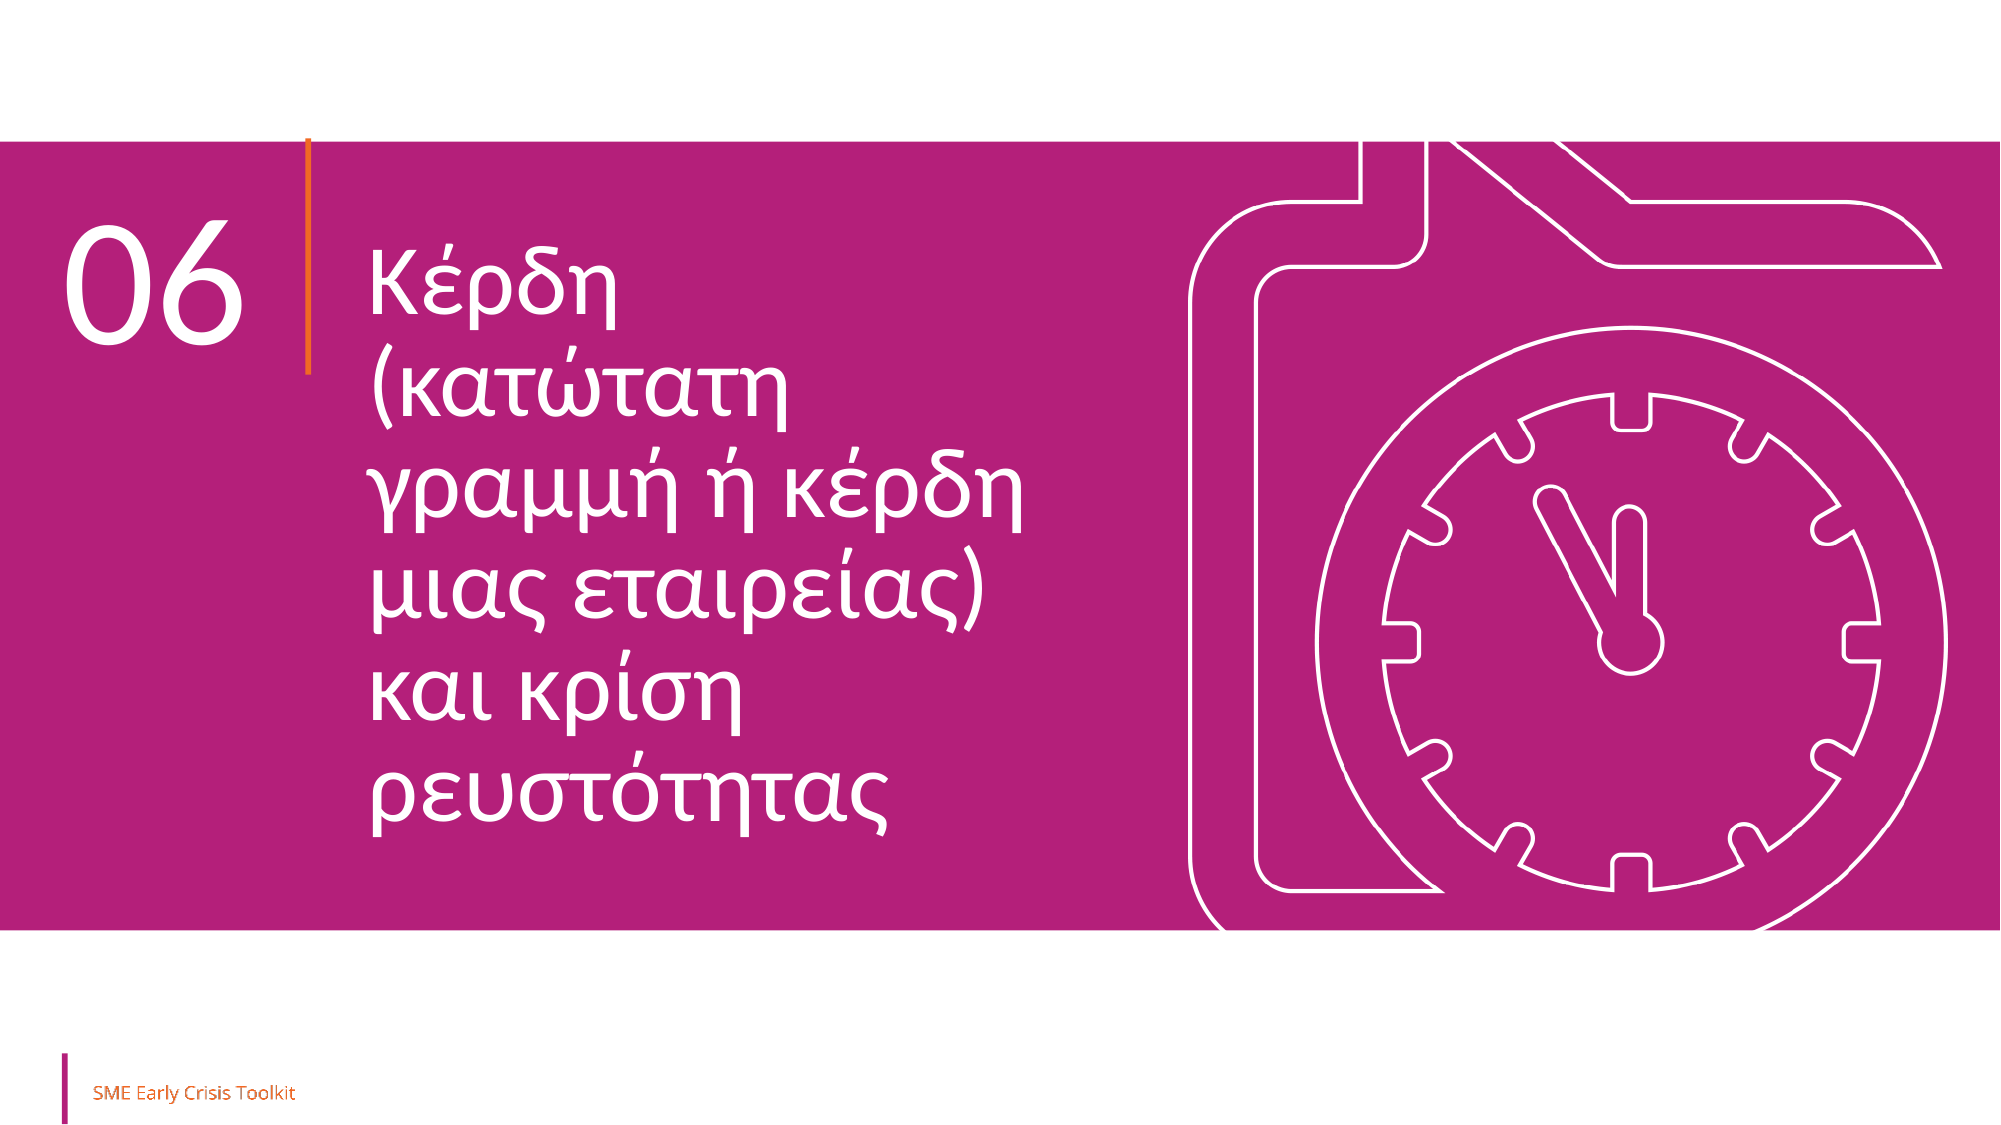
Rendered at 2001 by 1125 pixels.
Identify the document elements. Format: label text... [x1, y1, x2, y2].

list Κέρδη (κατώτατη γραμμή ή κέρδη μιας εταιρείας) και κρίση ρευστότητας [352, 226, 1083, 855]
picture [1030, 141, 2001, 931]
picture [83, 1080, 295, 1104]
list 06 [0, 178, 264, 274]
